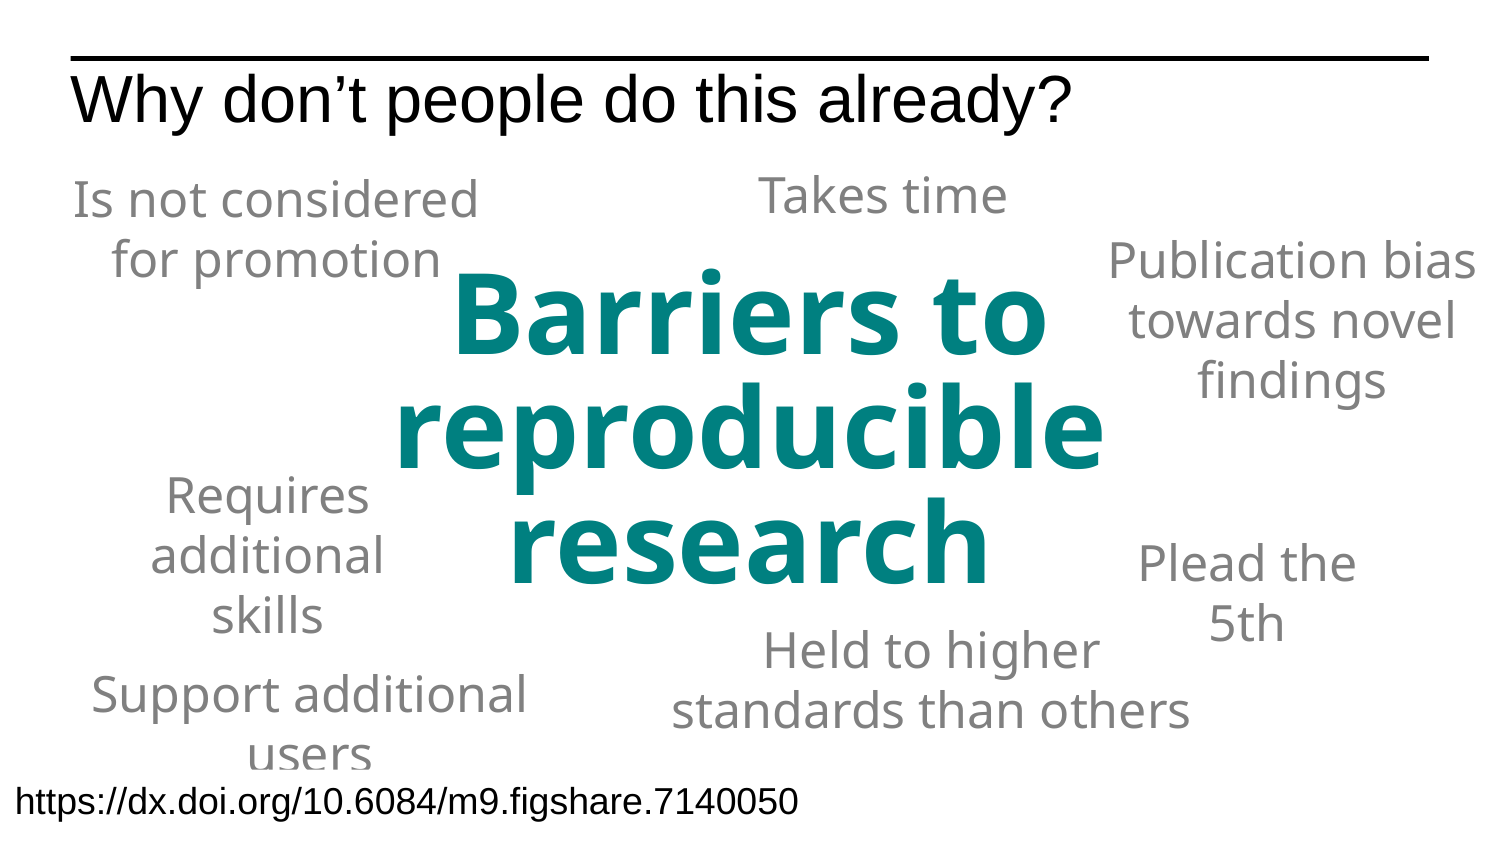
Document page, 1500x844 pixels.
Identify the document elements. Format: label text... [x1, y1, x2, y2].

text_box Held to higher standards than others [631, 610, 1232, 746]
text_box https://dx.doi.org/10.6084/m9.figshare.7140050 [0, 769, 1500, 830]
text_box Requires additional skills [97, 455, 439, 651]
text_box Barriers to reproducible research [330, 242, 1170, 627]
text_box Support additional users [41, 654, 579, 769]
text_box Plead the 5th [1078, 523, 1416, 659]
text_box Takes time [734, 156, 1034, 231]
text_box Is not considered for promotion [41, 160, 514, 296]
text_box Publication bias towards novel findings [1059, 221, 1500, 417]
title Why don’t people do this already? [70, 55, 1430, 157]
